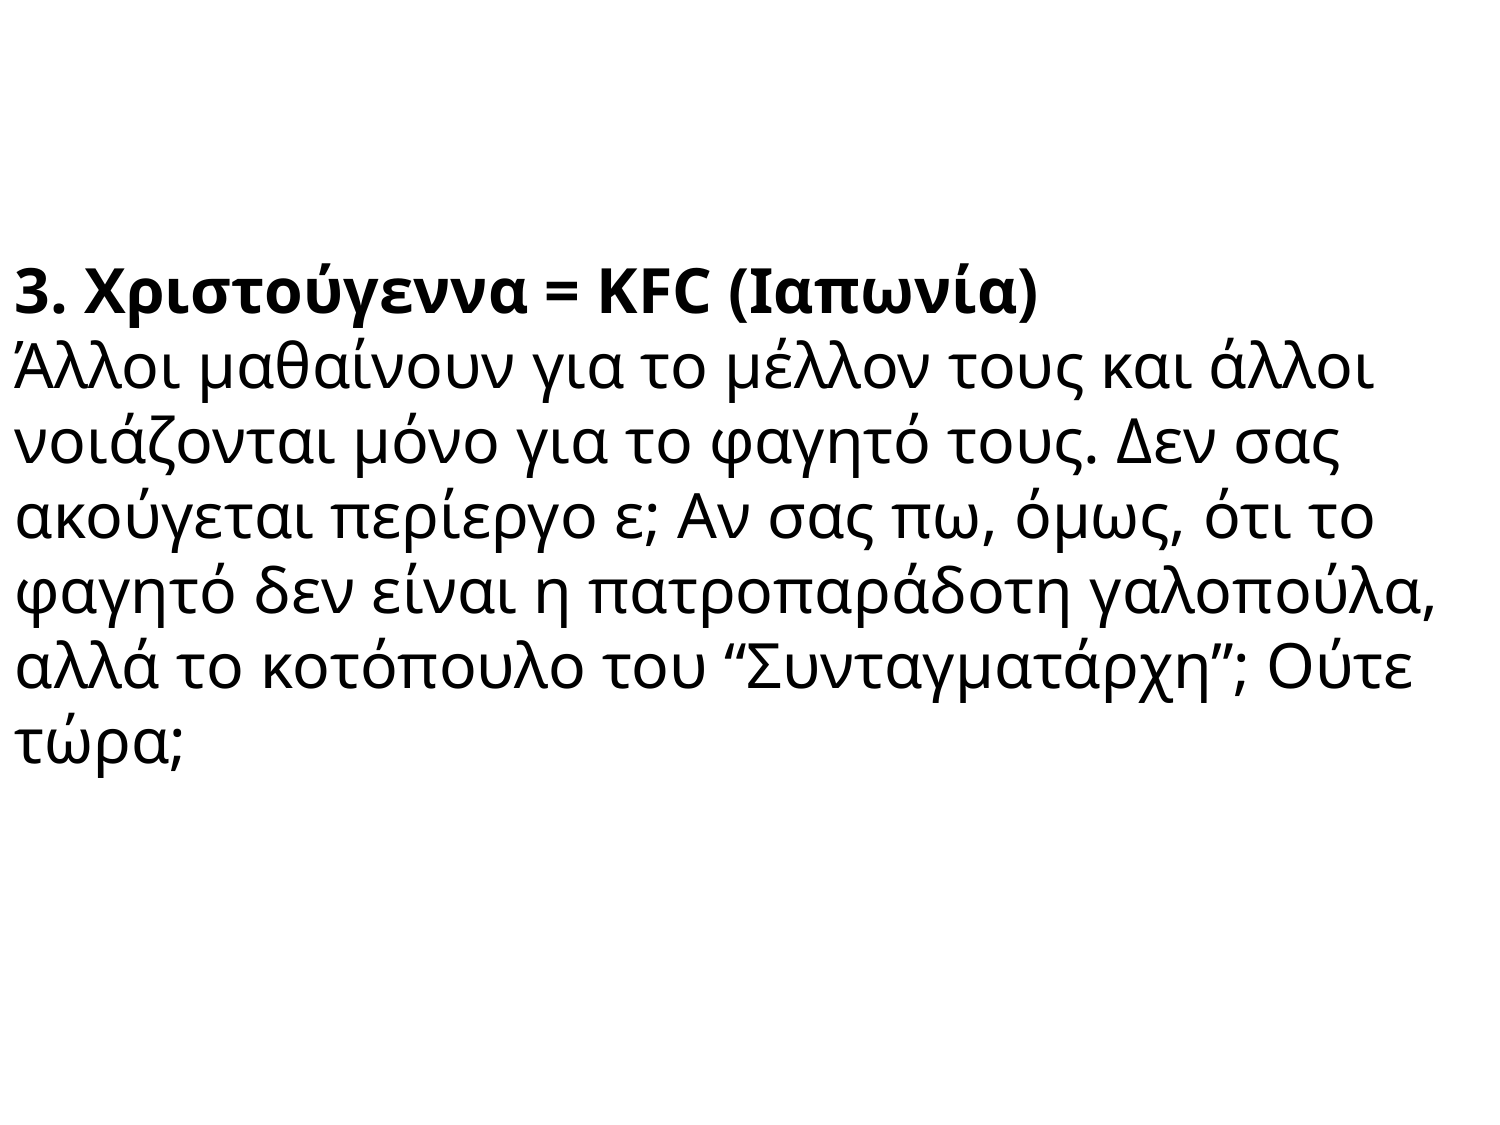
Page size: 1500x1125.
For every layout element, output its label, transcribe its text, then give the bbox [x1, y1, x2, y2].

text_box 3. Χριστούγεννα = KFC (Ιαπωνία) Άλλοι μαθαίνουν για το μέλλον τους και άλλοι νοιάζονται μόνο για το φαγητό τους. Δεν σας ακούγεται περίεργο ε; Αν σας πω, όμως, ότι το φαγητό δεν είναι η πατροπαράδοτη γαλοπούλα, αλλά το κοτόπουλο του “Συνταγματάρχη”; Ούτε τώρα; [0, 243, 1500, 783]
